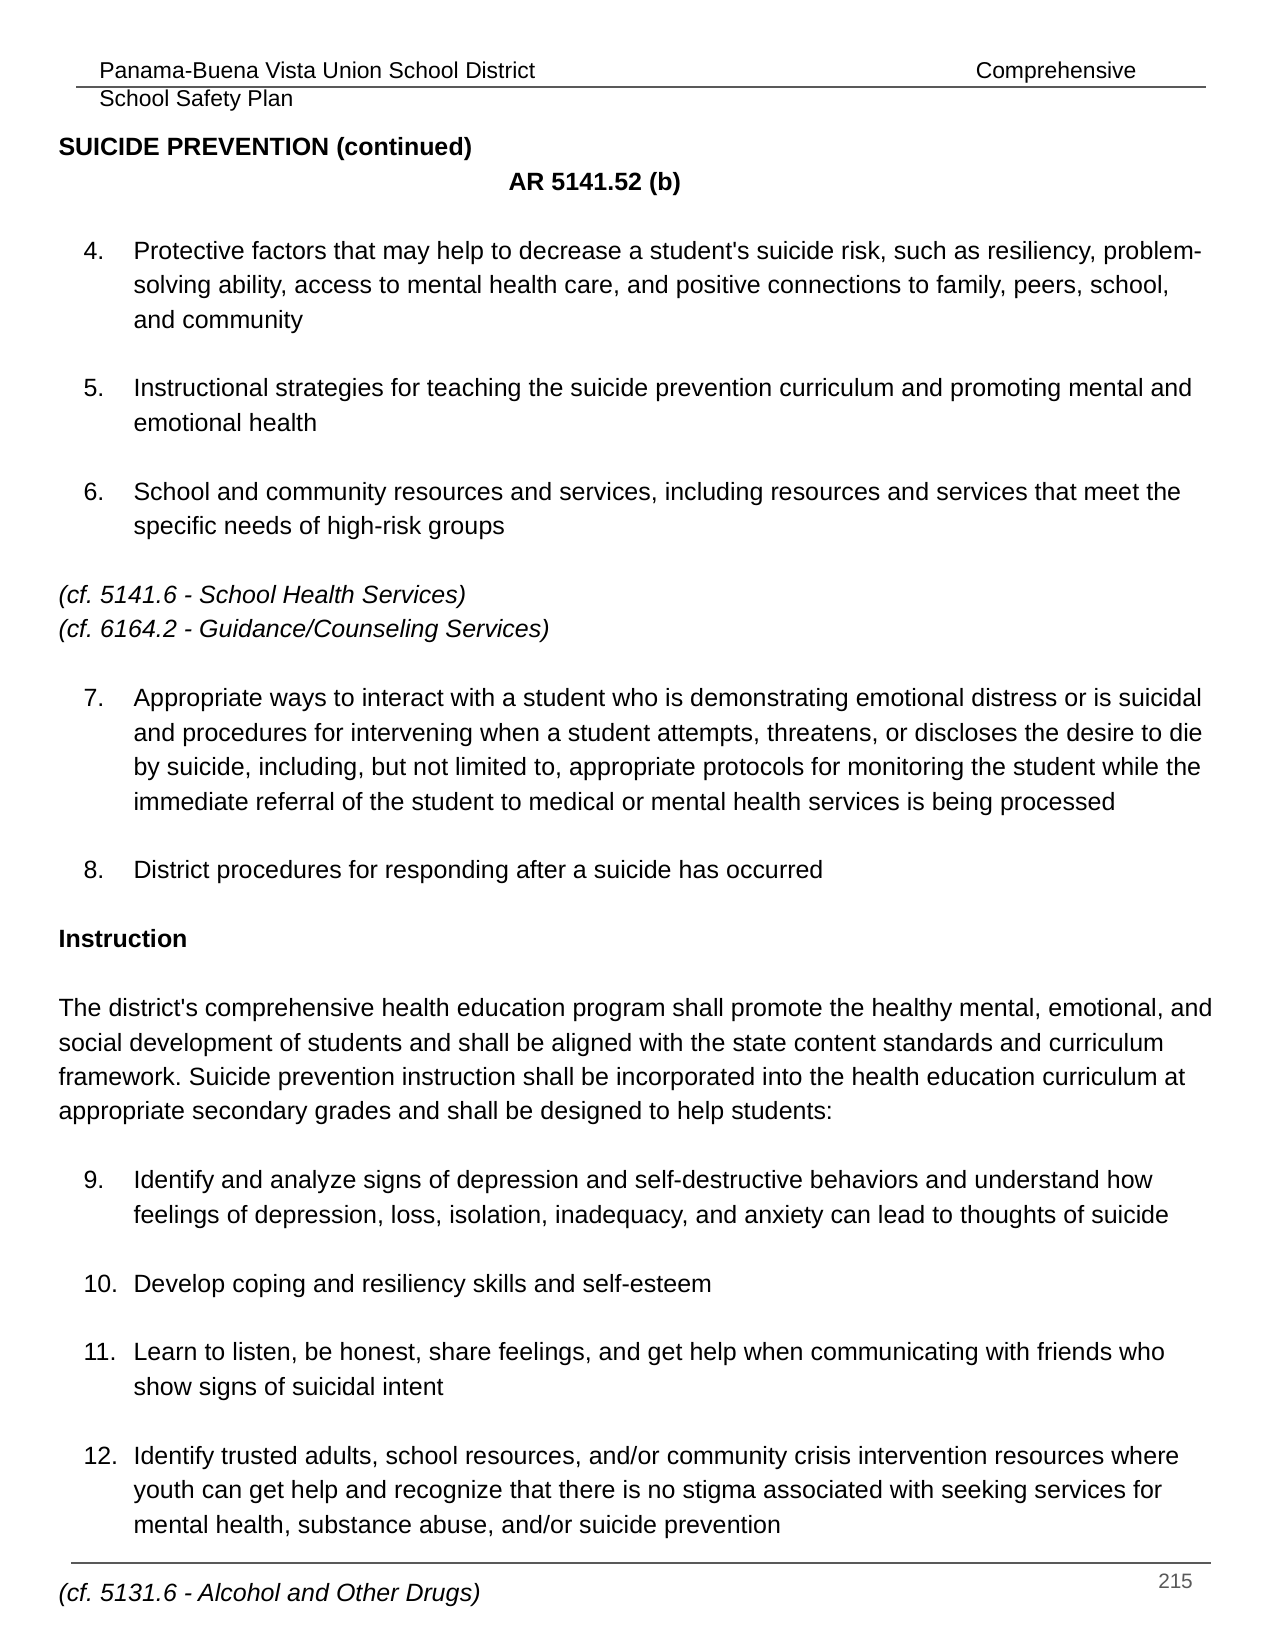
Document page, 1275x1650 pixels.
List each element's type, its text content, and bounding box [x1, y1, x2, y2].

slide_number ‹#› [1131, 1552, 1208, 1623]
list SUICIDE PREVENTION (continued) AR 5141.52 (b) Protective factors that may help to decrease a student's suicide risk, such as resiliency, problem-solving ability, access to mental health care, and positive connections to family, peers, school, and community Instructional strategies for teaching the suicide prevention curriculum and promoting mental and emotional health School and community resources and services, including resources and services that meet the specific needs of high-risk groups (cf. 5141.6 - School Health Services) (cf. 6164.2 - Guidance/Counseling Services) Appropriate ways to interact with a student who is demonstrating emotional distress or is suicidal and procedures for intervening when a student attempts, threatens, or discloses the desire to die by suicide, including, but not limited to, appropriate protocols for monitoring the student while the immediate referral of the student to medical or mental health services is being processed District procedures for responding after a suicide has occurred Instruction The district's comprehensive health education program shall promote the healthy mental, emotional, and social development of students and shall be aligned with the state content standards and curriculum framework. Suicide prevention instruction shall be incorporated into the health education curriculum at appropriate secondary grades and shall be designed to help students: Identify and analyze signs of depression and self-destructive behaviors and understand how feelings of depression, loss, isolation, inadequacy, and anxiety can lead to thoughts of suicide Develop coping and resiliency skills and self-esteem Learn to listen, be honest, share feelings, and get help when communicating with friends who show signs of suicidal intent Identify trusted adults, school resources, and/or community crisis intervention resources where youth can get help and recognize that there is no stigma associated with seeking services for mental health, substance abuse, and/or suicide prevention (cf. 5131.6 - Alcohol and Other Drugs) [43, 111, 1232, 1570]
